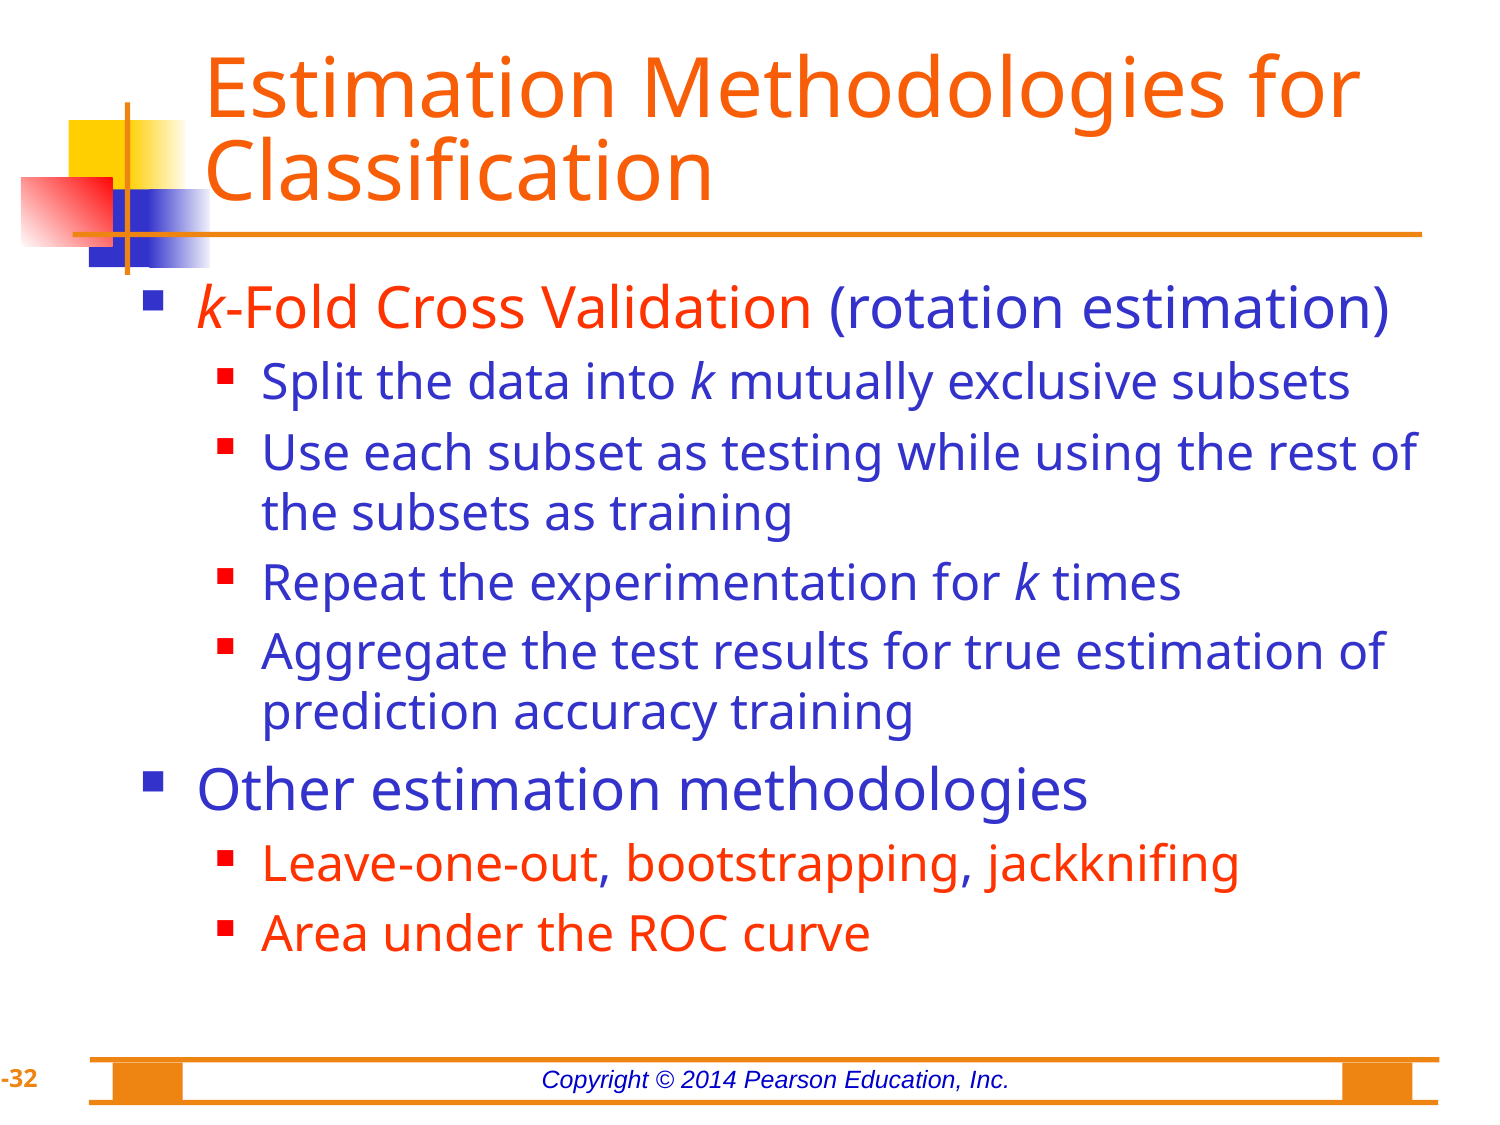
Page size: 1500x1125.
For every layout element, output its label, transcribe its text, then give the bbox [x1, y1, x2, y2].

title Estimation Methodologies for Classification [188, 37, 1468, 226]
list k-Fold Cross Validation (rotation estimation) Split the data into k mutually exclusive subsets Use each subset as testing while using the rest of the subsets as training Repeat the experimentation for k times Aggregate the test results for true estimation of prediction accuracy training Other estimation methodologies Leave-one-out, bootstrapping, jackknifing Area under the ROC curve [124, 262, 1476, 1051]
